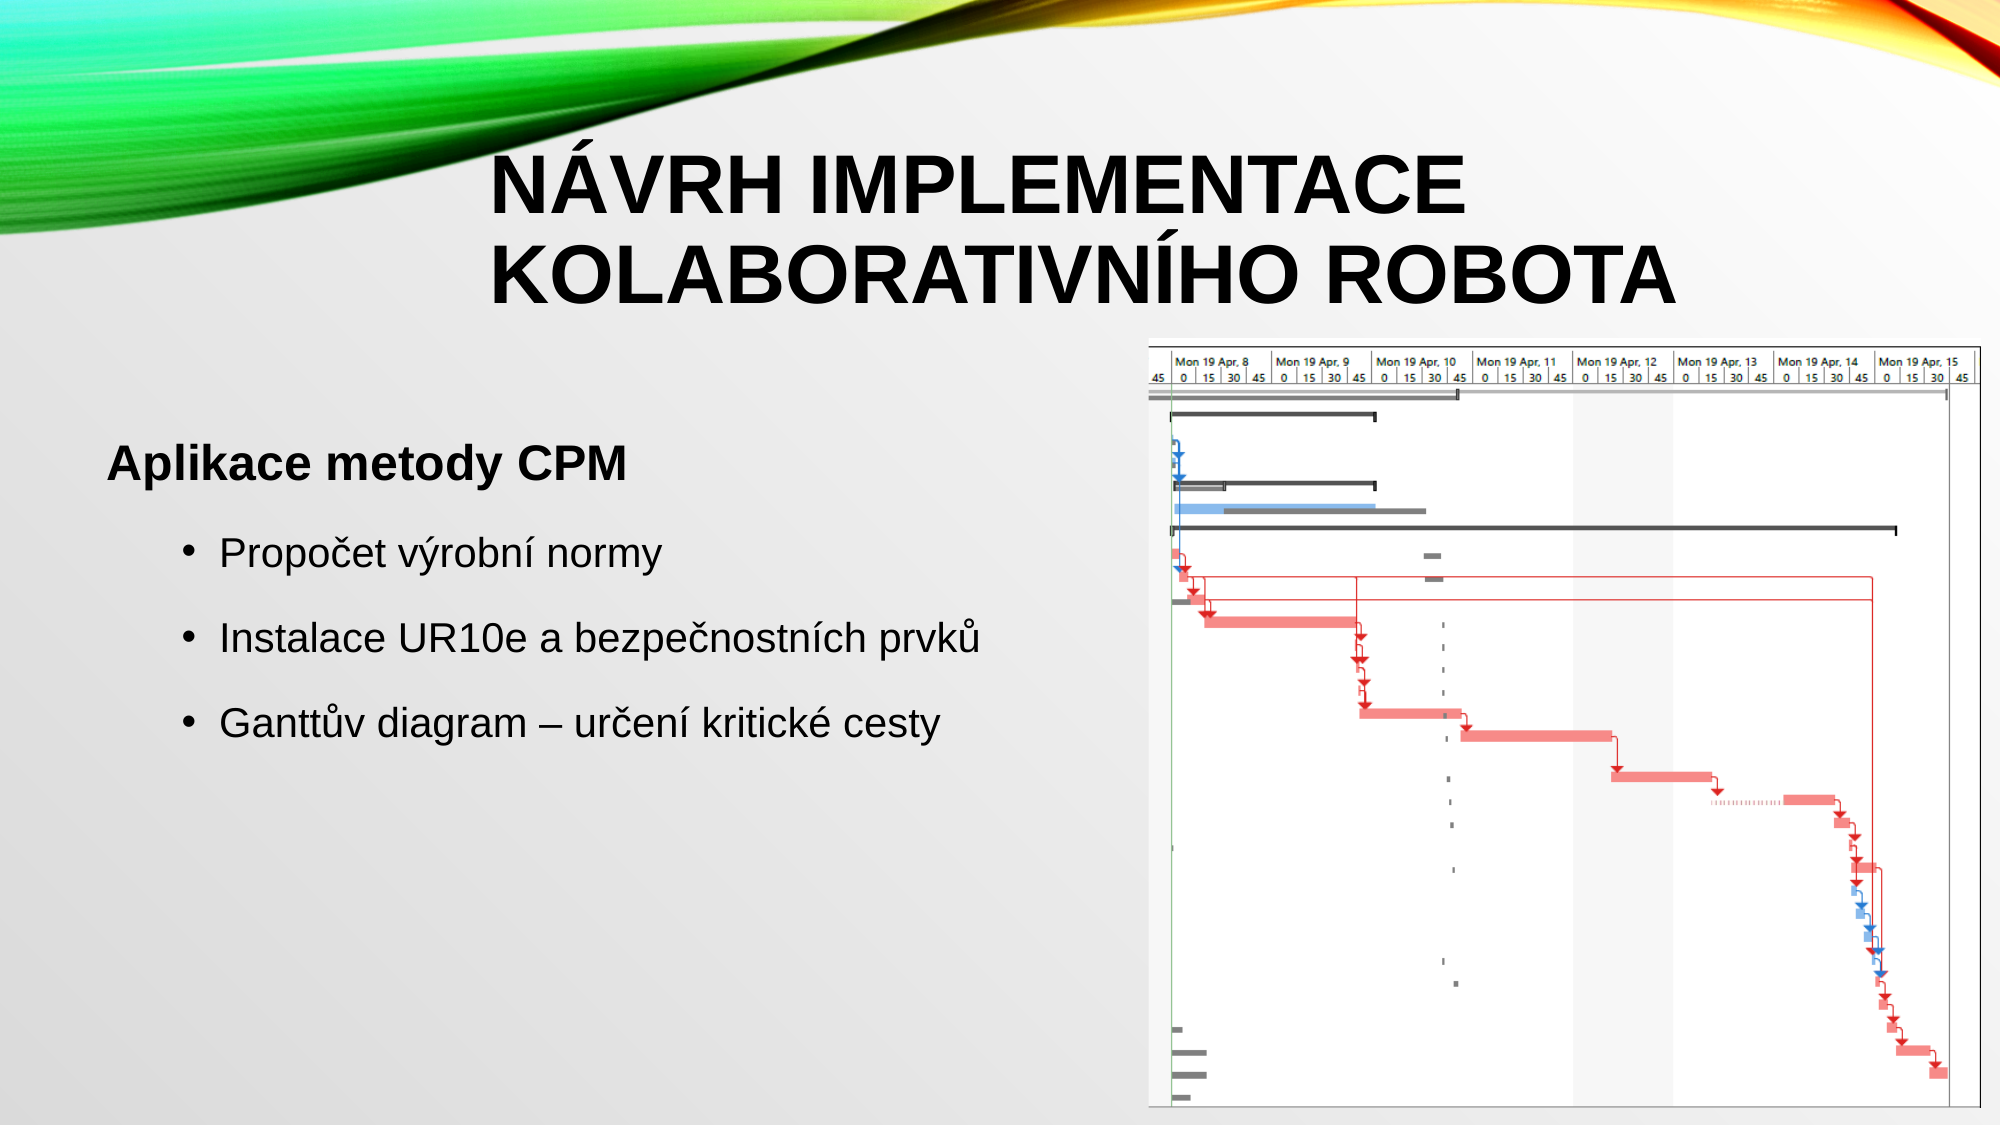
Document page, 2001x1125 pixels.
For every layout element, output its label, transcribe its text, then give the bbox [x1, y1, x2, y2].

picture [0, 0, 2000, 237]
list Aplikace metody CPM Propočet výrobní normy Instalace UR10e a bezpečnostních prvků Ganttův diagram – určení kritické cesty [91, 392, 1148, 971]
picture [1148, 337, 1982, 1108]
title Návrh IMPLEMENTACE kolaborativního robota [474, 125, 1888, 338]
